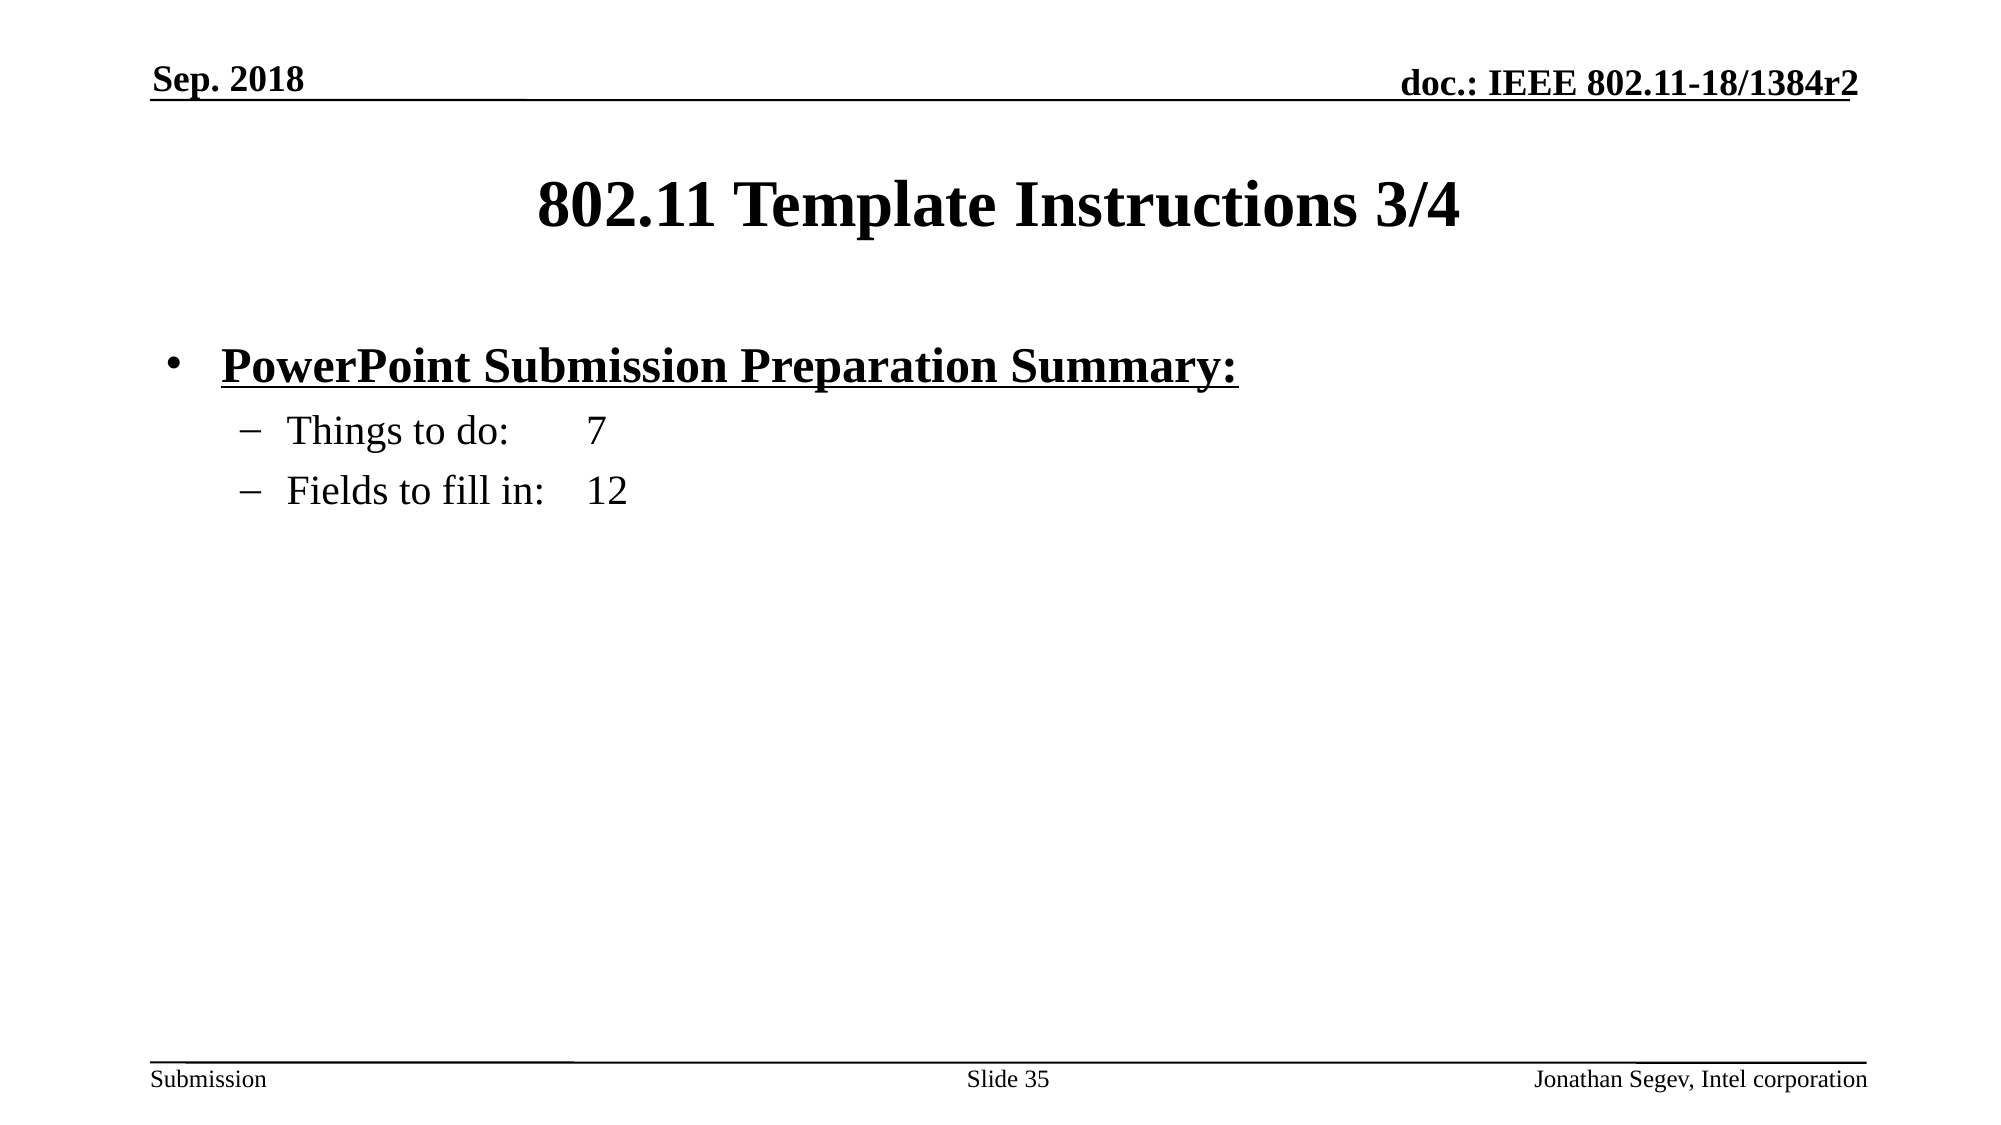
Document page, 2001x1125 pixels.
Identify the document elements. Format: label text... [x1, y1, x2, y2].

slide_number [152, 54, 563, 100]
title 802.11 Template Instructions 3/4 [149, 112, 1850, 288]
list PowerPoint Submission Preparation Summary: Things to do: 7 Fields to fill in: 12 [149, 324, 1850, 1000]
footer Jonathan Segev, Intel corporation [1171, 1061, 1869, 1093]
slide_number Slide 35 [950, 1061, 1067, 1123]
